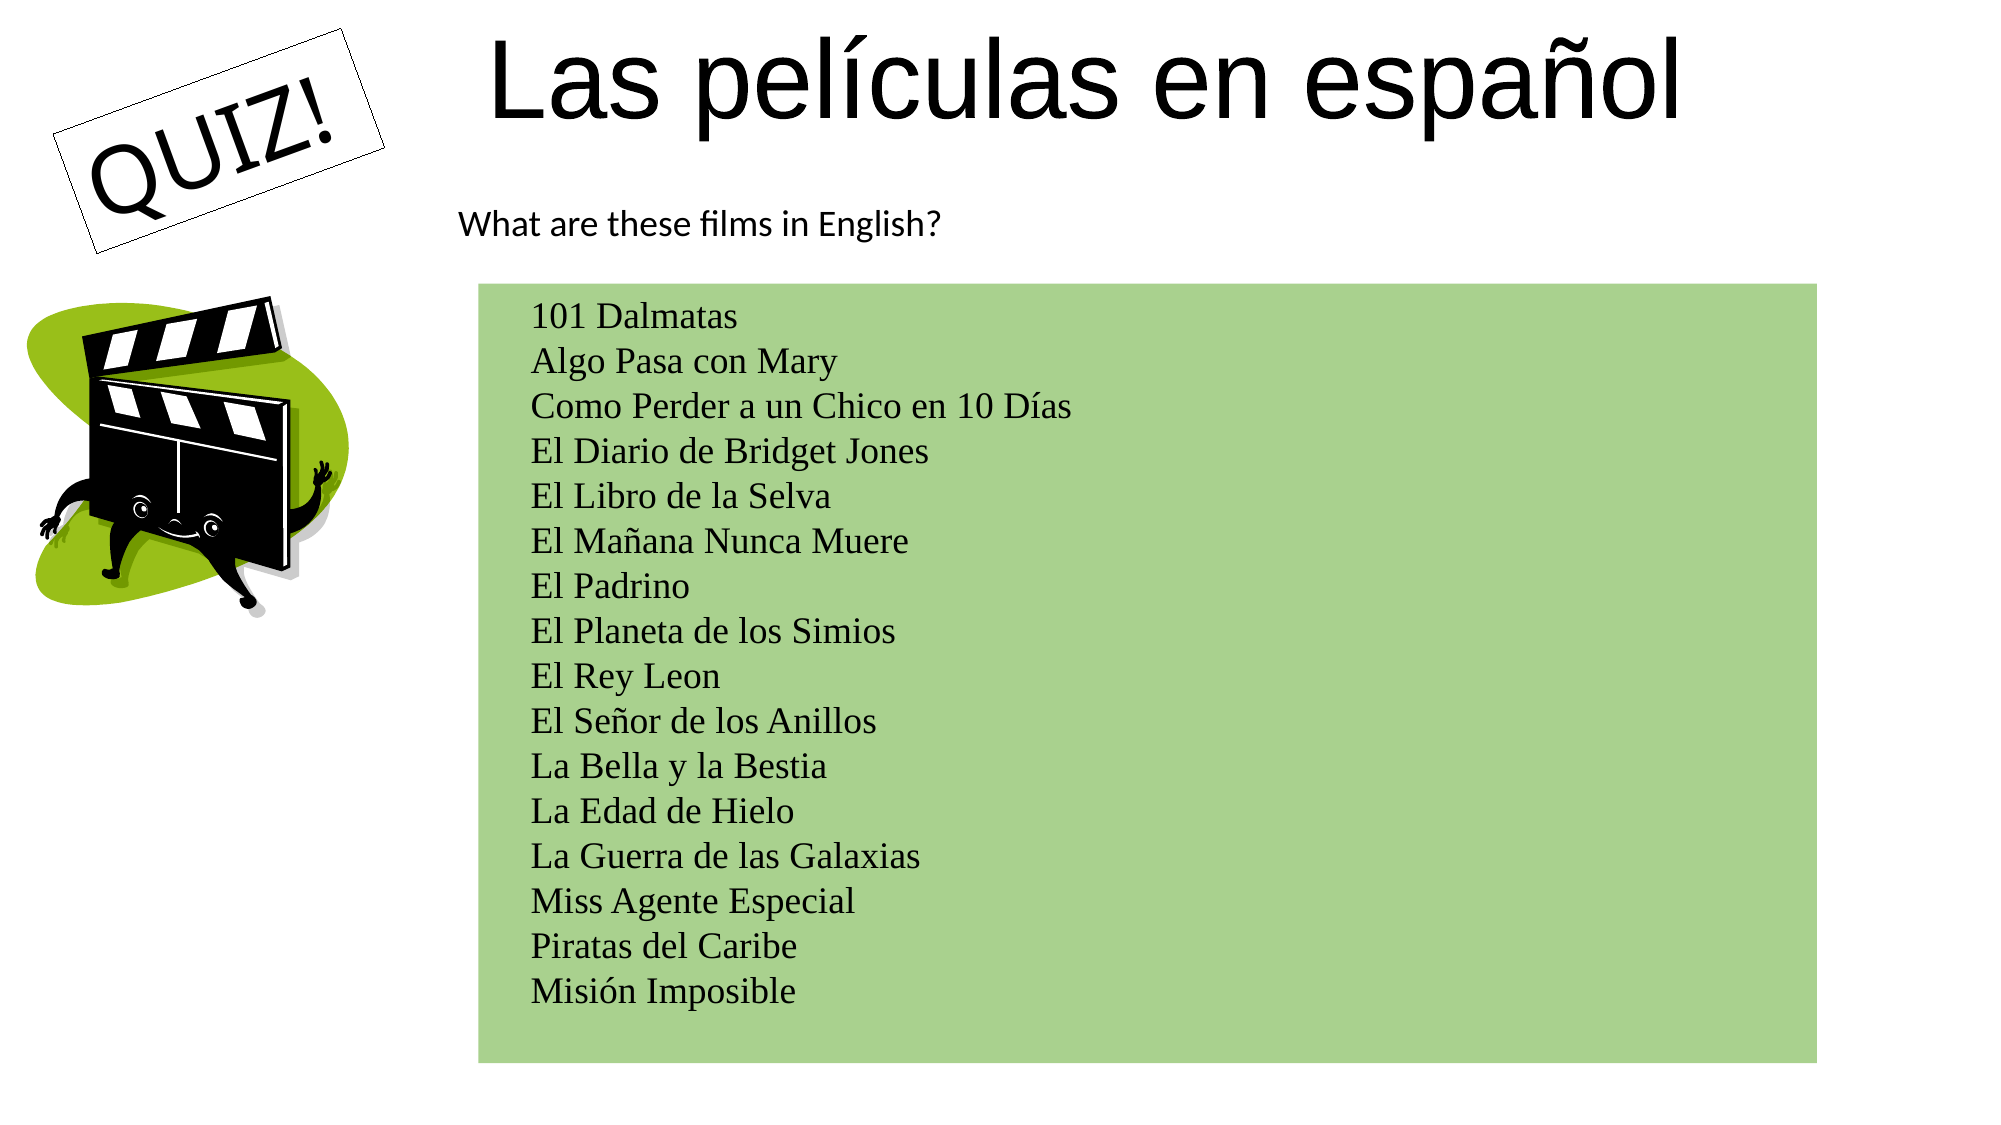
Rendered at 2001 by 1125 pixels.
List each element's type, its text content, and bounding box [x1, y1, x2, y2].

text_box What are these films in English? [443, 191, 959, 252]
text_box QUIZ! [53, 28, 385, 254]
picture [25, 296, 351, 621]
text_box 101 Dalmatas Algo Pasa con Mary Como Perder a un Chico en 10 Días El Diario de Bridget Jones El Libro de la Selva El Mañana Nunca Muere El Padrino El Planeta de los Simios El Rey Leon El Señor de los Anillos La Bella y la Bestia La Edad de Hielo La Guerra de las Galaxias Miss Agente Especial Piratas del Caribe Misión Imposible [478, 283, 1817, 1064]
